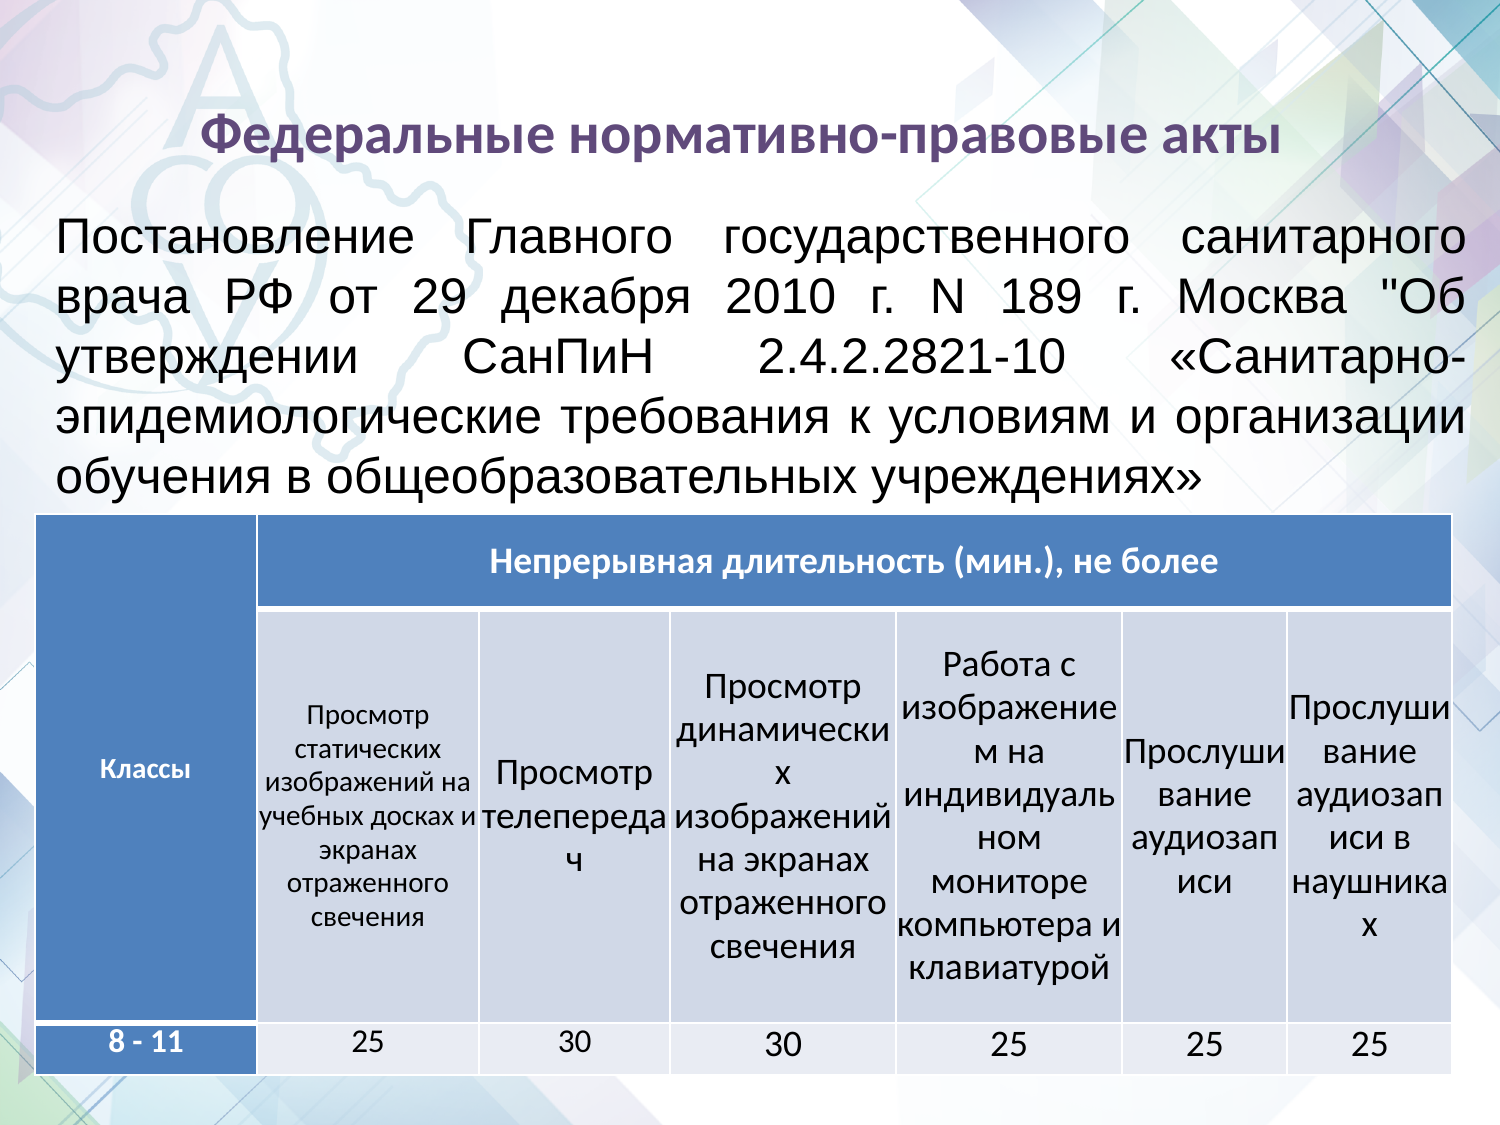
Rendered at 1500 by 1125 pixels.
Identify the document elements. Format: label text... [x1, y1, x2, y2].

table_cell 8 - 11 [36, 1026, 256, 1074]
text_box Постановление Главного государственного санитарного врача РФ от 29 декабря 2010 г. N 189 г. Москва "Об утверждении СанПиН 2.4.2.2821-10 «Санитарно-эпидемиологические требования к условиям и организации обучения в общеобразовательных учреждениях» [40, 196, 1482, 511]
table_cell Прослушивание аудиозаписи в наушниках [1288, 612, 1451, 1022]
table_cell 30 [671, 1024, 895, 1074]
picture [0, 0, 1500, 1125]
table_cell 25 [897, 1024, 1121, 1074]
table_cell 25 [1123, 1024, 1286, 1074]
table_cell Работа с изображением на индивидуальном мониторе компьютера и клавиатурой [897, 612, 1121, 1022]
title Федеральные нормативно-правовые акты [66, 89, 1418, 171]
table_cell Просмотр динамических изображений на экранах отраженного свечения [671, 612, 895, 1022]
table_cell Просмотр статических изображений на учебных досках и экранах отраженного свечения [258, 612, 478, 1022]
table_header Классы [36, 515, 256, 1020]
table_cell Просмотр телепередач [480, 612, 669, 1022]
table_cell 25 [258, 1024, 478, 1074]
table_cell Прослушивание аудиозаписи [1123, 612, 1286, 1022]
table_cell 25 [1288, 1024, 1451, 1074]
table_cell 30 [480, 1024, 669, 1074]
table_header Непрерывная длительность (мин.), не более [258, 515, 1451, 606]
